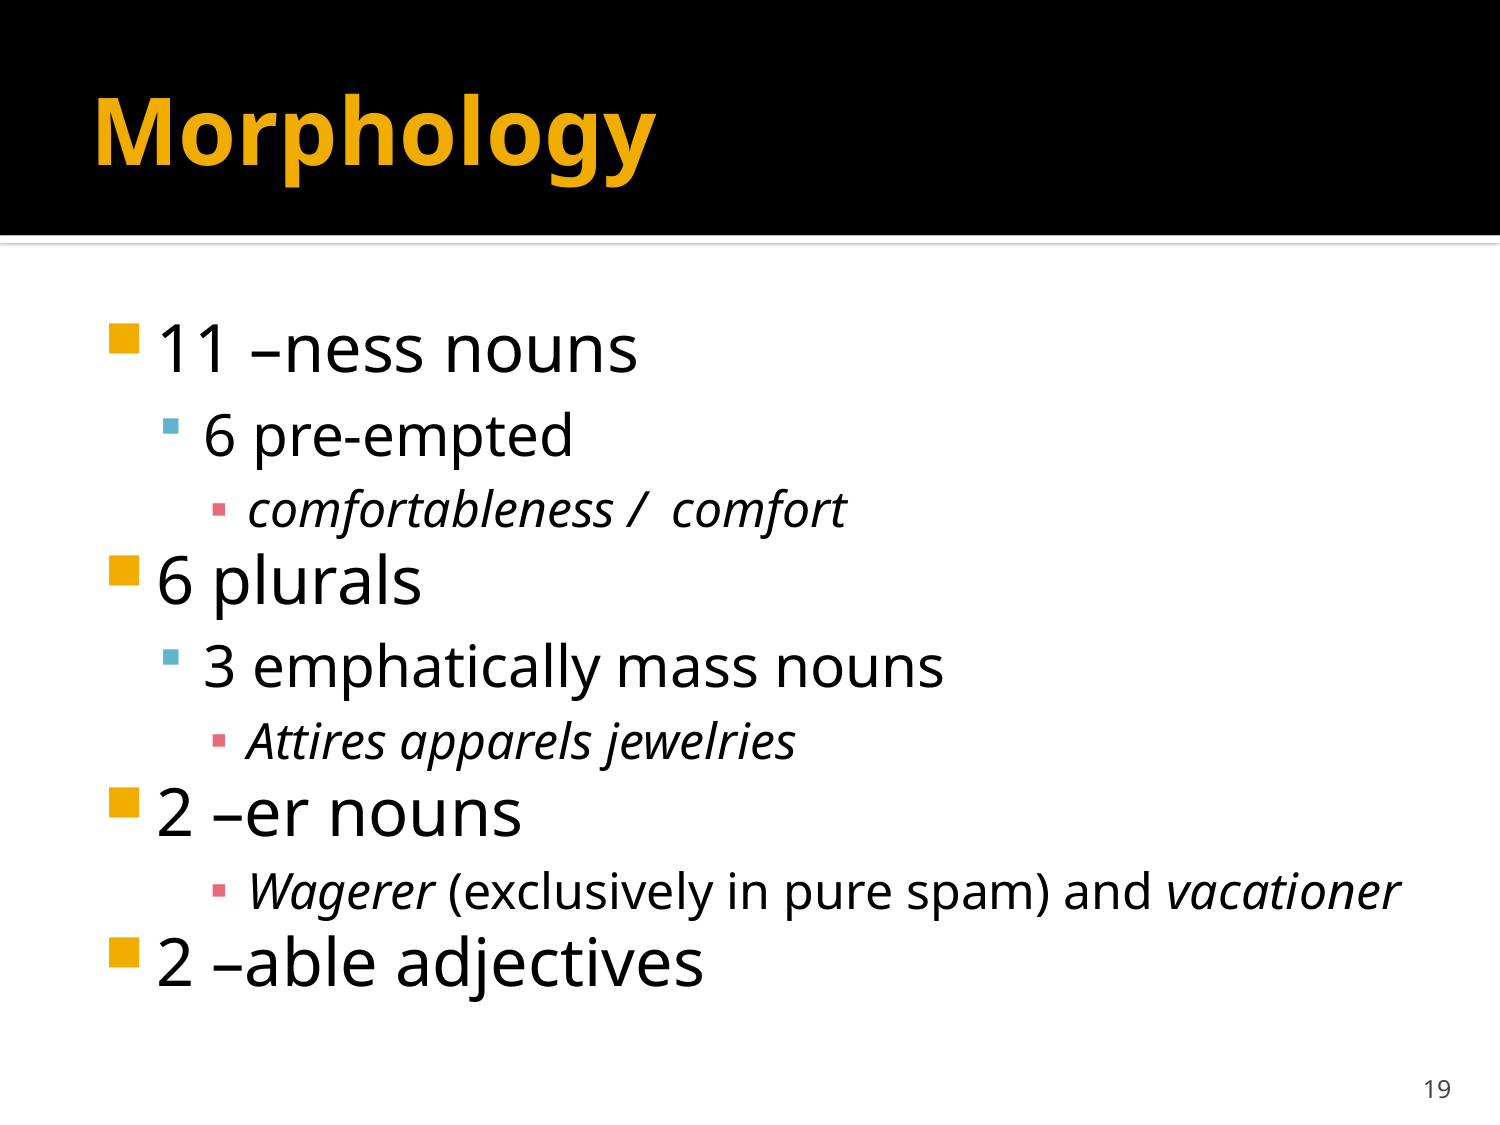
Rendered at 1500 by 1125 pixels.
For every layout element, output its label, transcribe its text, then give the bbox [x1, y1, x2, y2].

slide_number 19 [1345, 1062, 1467, 1108]
list 11 –ness nouns 6 pre-empted comfortableness / comfort 6 plurals 3 emphatically mass nouns Attires apparels jewelries 2 –er nouns Wagerer (exclusively in pure spam) and vacationer 2 –able adjectives [75, 291, 1425, 1050]
title Morphology [75, 25, 1425, 231]
